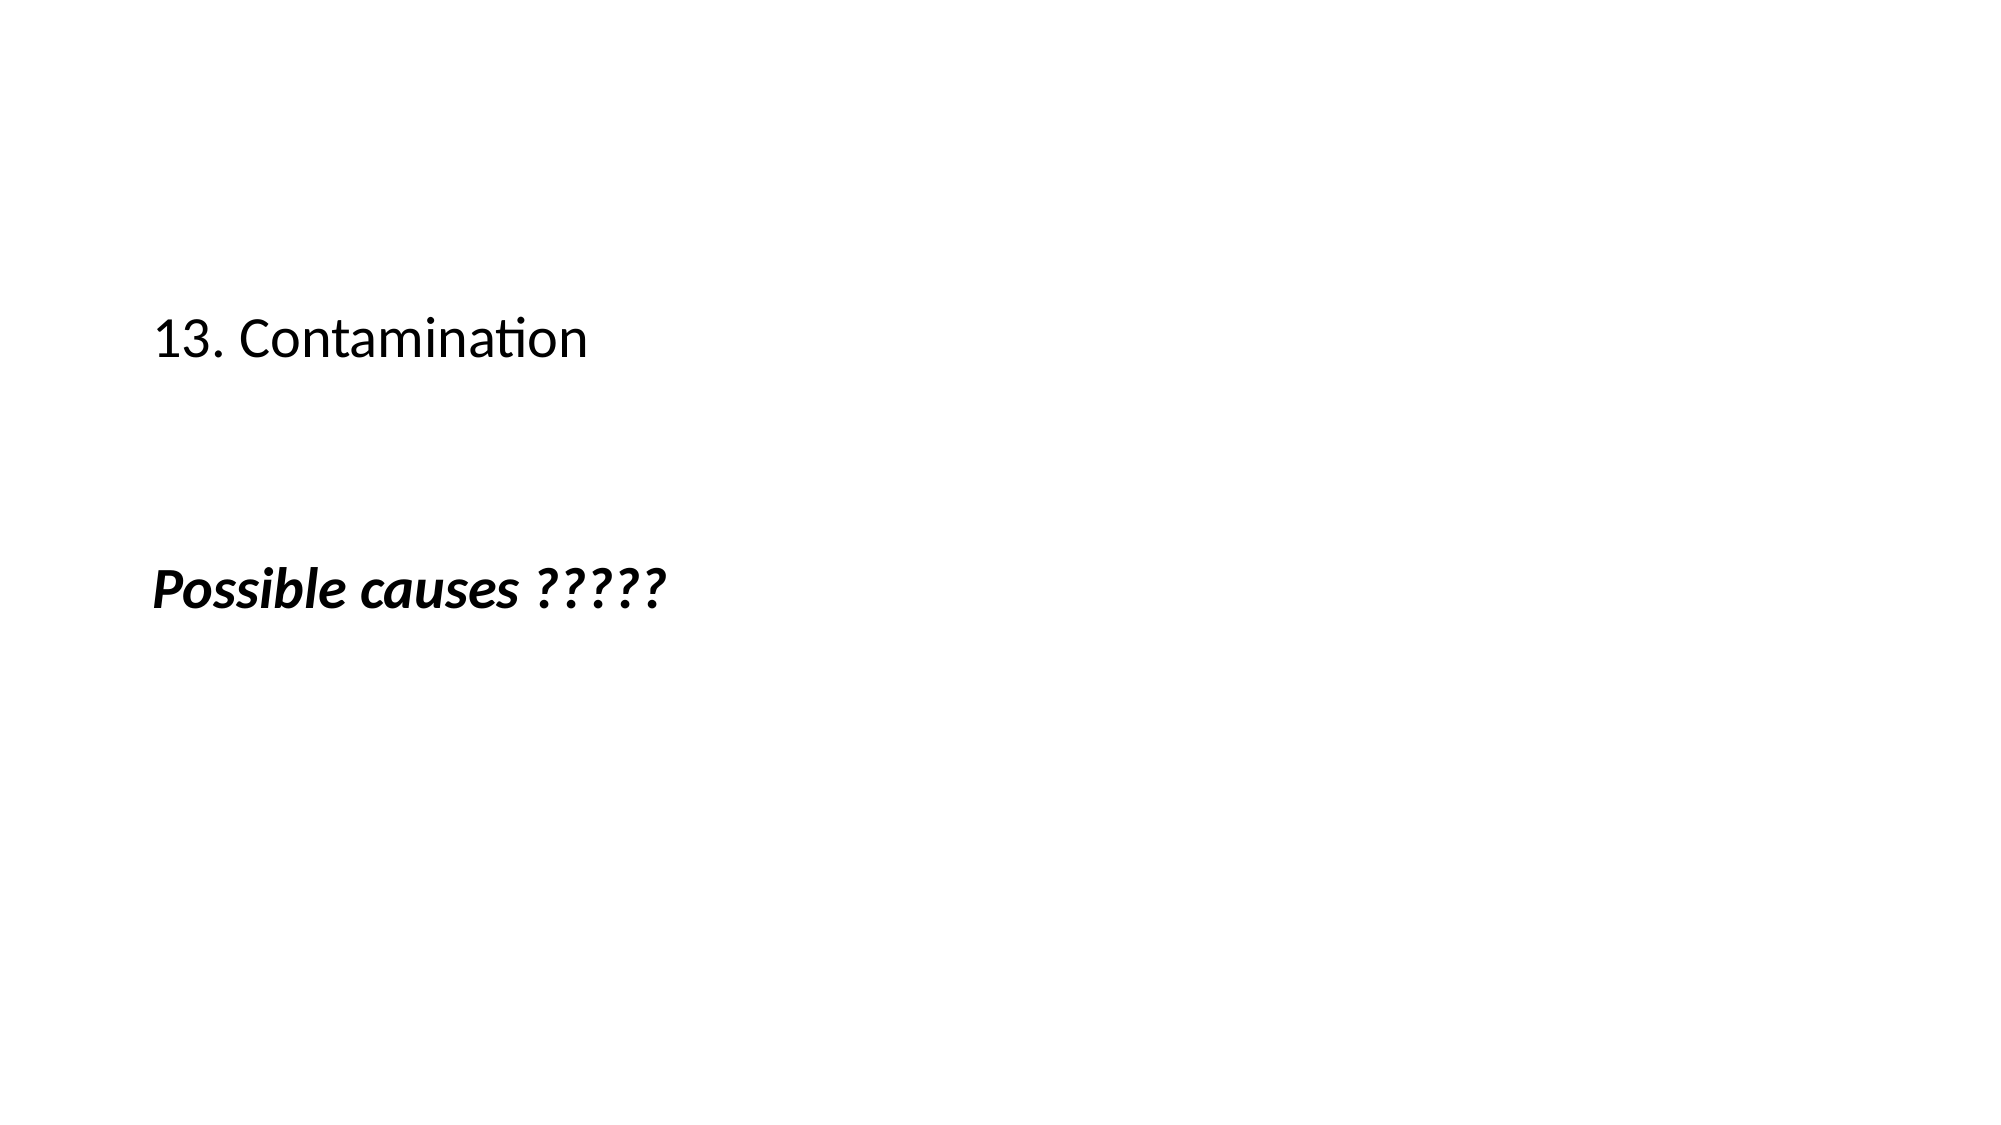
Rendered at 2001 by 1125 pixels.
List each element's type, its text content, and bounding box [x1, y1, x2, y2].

list 13. Contamination Possible causes ????? [137, 299, 1863, 1014]
